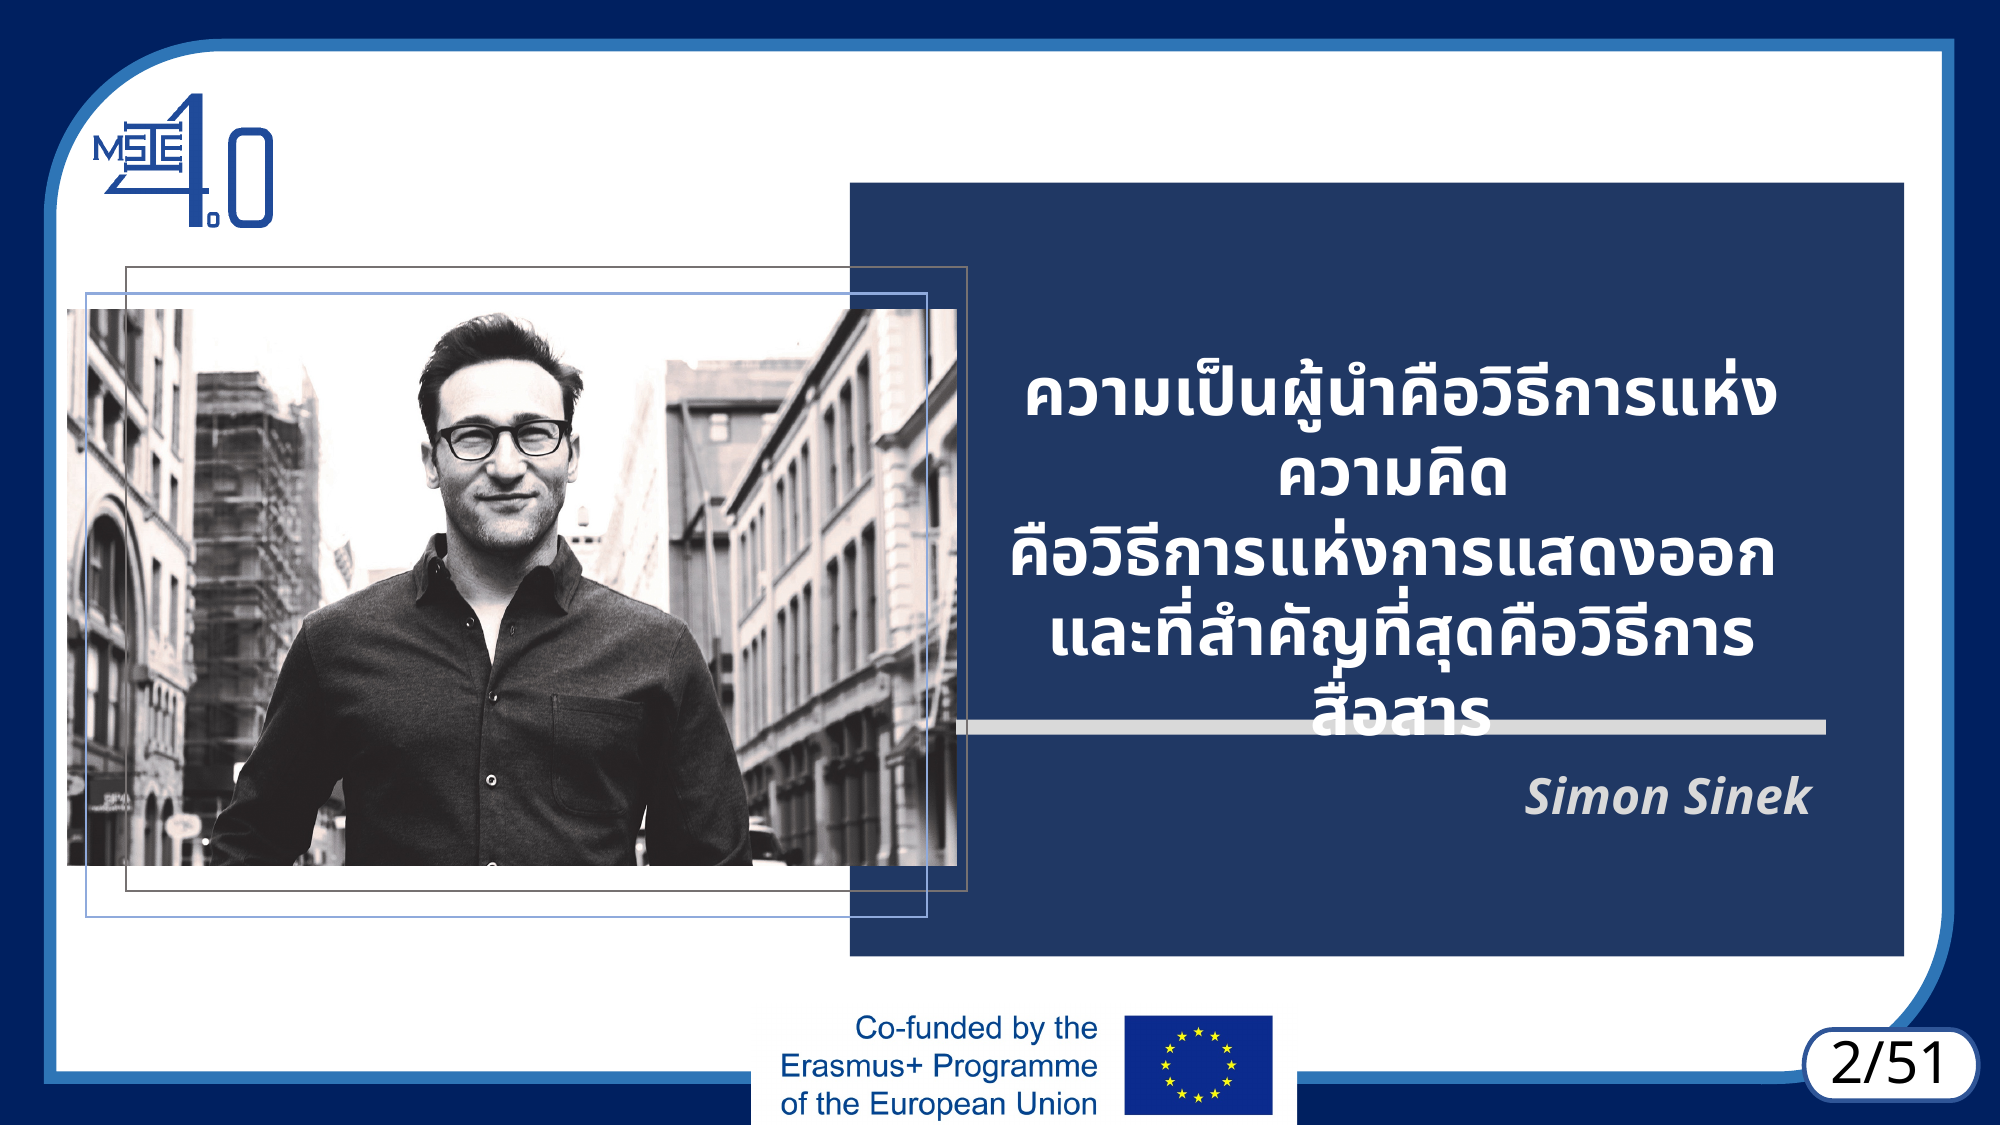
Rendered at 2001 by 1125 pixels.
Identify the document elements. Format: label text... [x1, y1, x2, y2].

text_box 2/51 [1802, 1028, 1980, 1102]
text_box [125, 266, 968, 892]
text_box [849, 182, 1905, 957]
text_box [85, 292, 928, 309]
text_box ความเป็นผู้นำคือวิธีการแห่งความคิด คือวิธีการแห่งการแสดงออก และที่สำคัญที่สุดคือวิธีการสื่อสาร [968, 341, 1837, 757]
text_box Simon Sinek [1480, 757, 1827, 832]
picture [751, 1003, 1298, 1125]
picture [67, 309, 957, 866]
text_box [85, 866, 928, 918]
